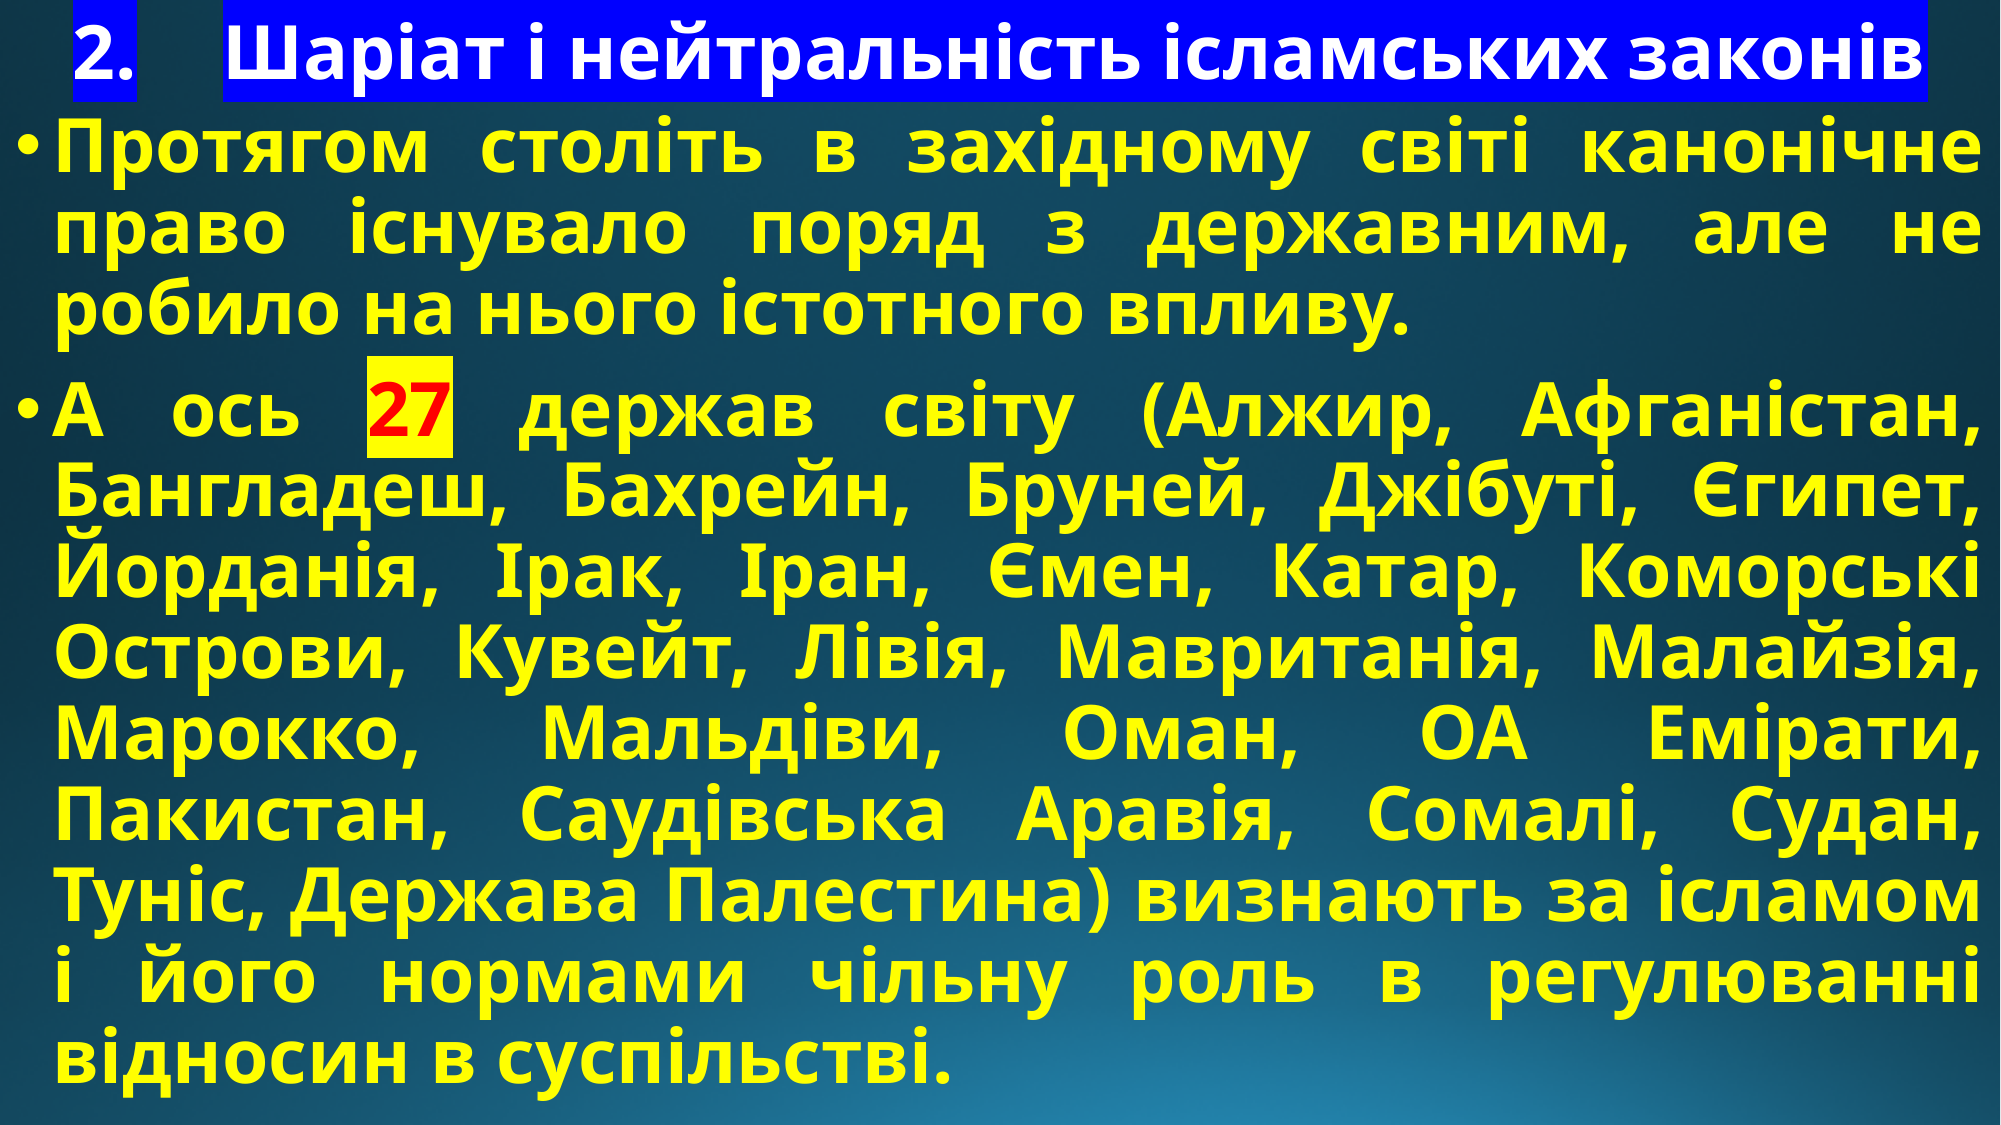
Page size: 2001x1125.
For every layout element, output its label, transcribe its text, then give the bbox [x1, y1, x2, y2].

list Протягом століть в західному світі канонічне право існувало поряд з державним, але не робило на нього істотного впливу. А ось 27 держав світу (Алжир, Афганістан, Бангладеш, Бахрейн, Бруней, Джібуті, Єгипет, Йорданія, Ірак, Іран, Ємен, Катар, Коморські Острови, Кувейт, Лівія, Мавританія, Малайзія, Марокко, Мальдіви, Оман, ОА Емірати, Пакистан, Саудівська Аравія, Сомалі, Судан, Туніс, Держава Палестина) визнають за ісламом і його нормами чільну роль в регулюванні відносин в суспільстві. [0, 99, 2000, 1125]
picture [0, 0, 2001, 1125]
title 2. Шаріат і нейтральність ісламських законів [0, 10, 2000, 99]
